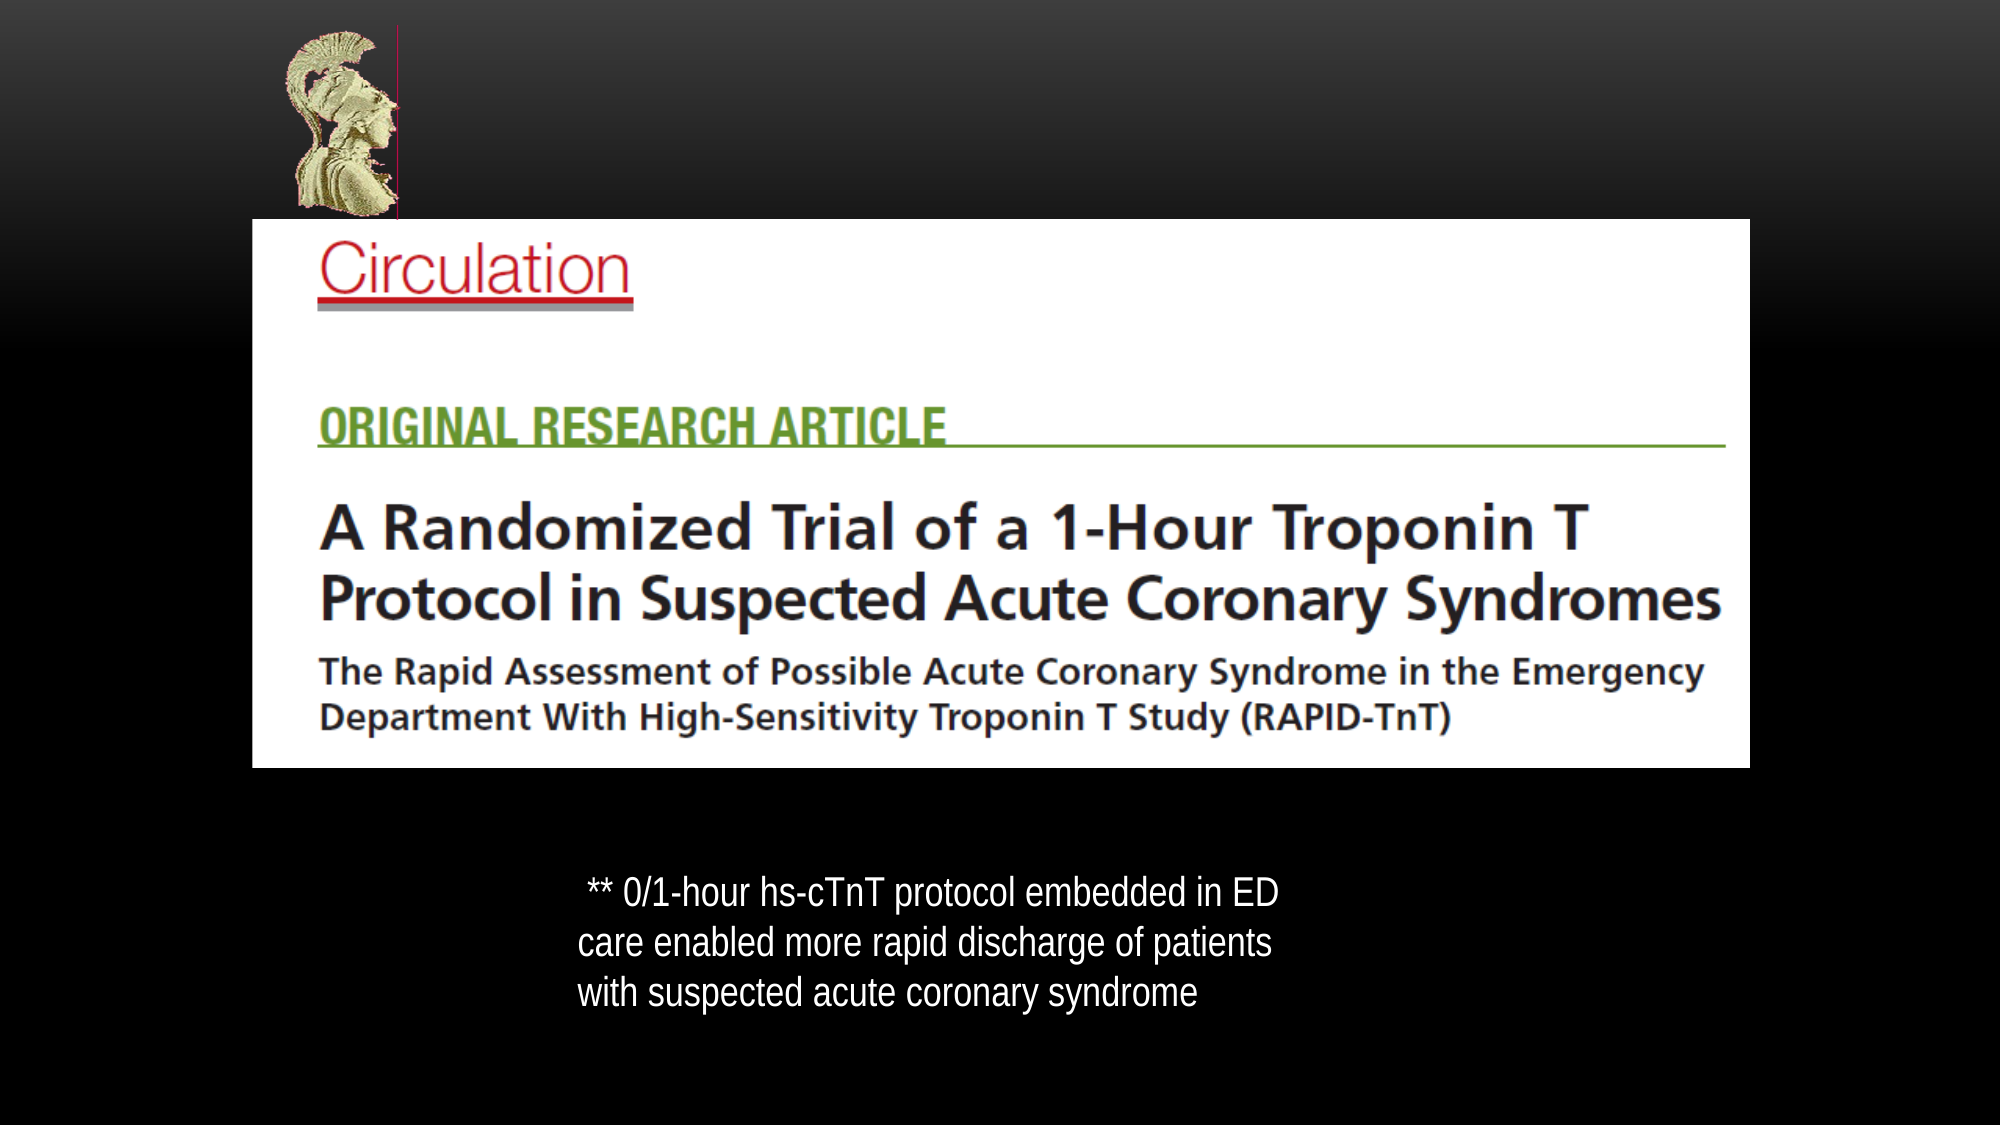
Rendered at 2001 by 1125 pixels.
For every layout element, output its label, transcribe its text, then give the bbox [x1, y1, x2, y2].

picture [252, 24, 1751, 768]
text_box ** 0/1-hour hs-cTnT protocol embedded in ED care enabled more rapid discharge of patients with suspected acute coronary syndrome [562, 857, 1313, 1023]
